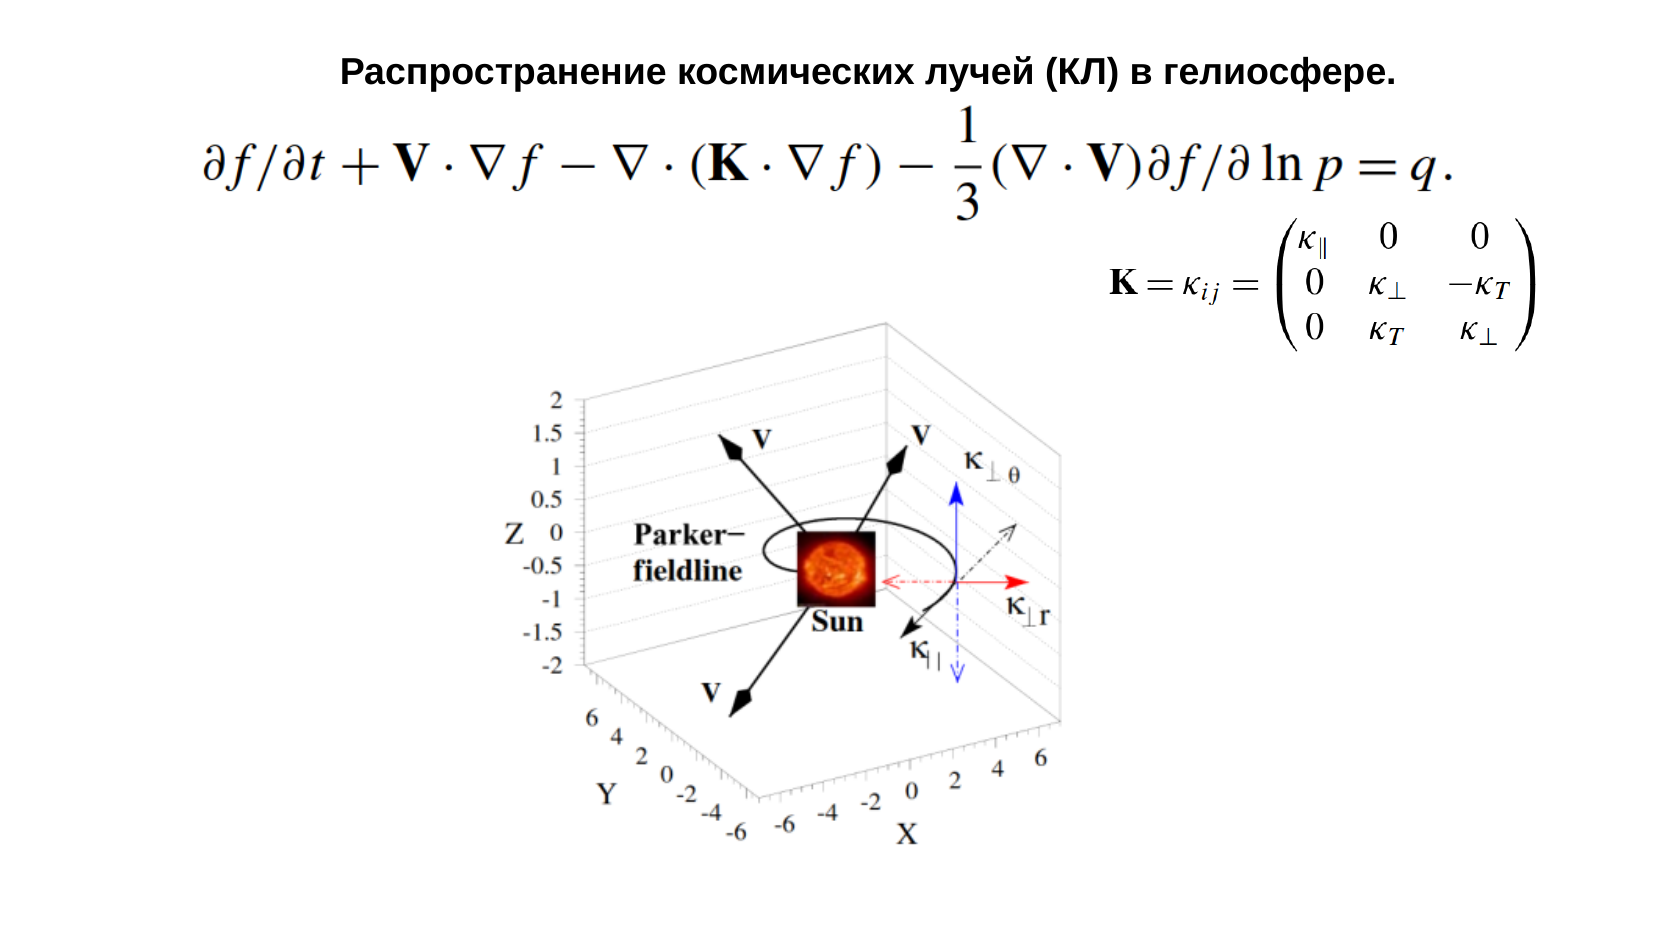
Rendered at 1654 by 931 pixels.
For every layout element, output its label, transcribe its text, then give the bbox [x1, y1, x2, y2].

text_box Распространение космических лучей (КЛ) в гелиосфере. [289, 39, 1447, 100]
picture [187, 101, 1544, 374]
picture [498, 319, 1087, 875]
